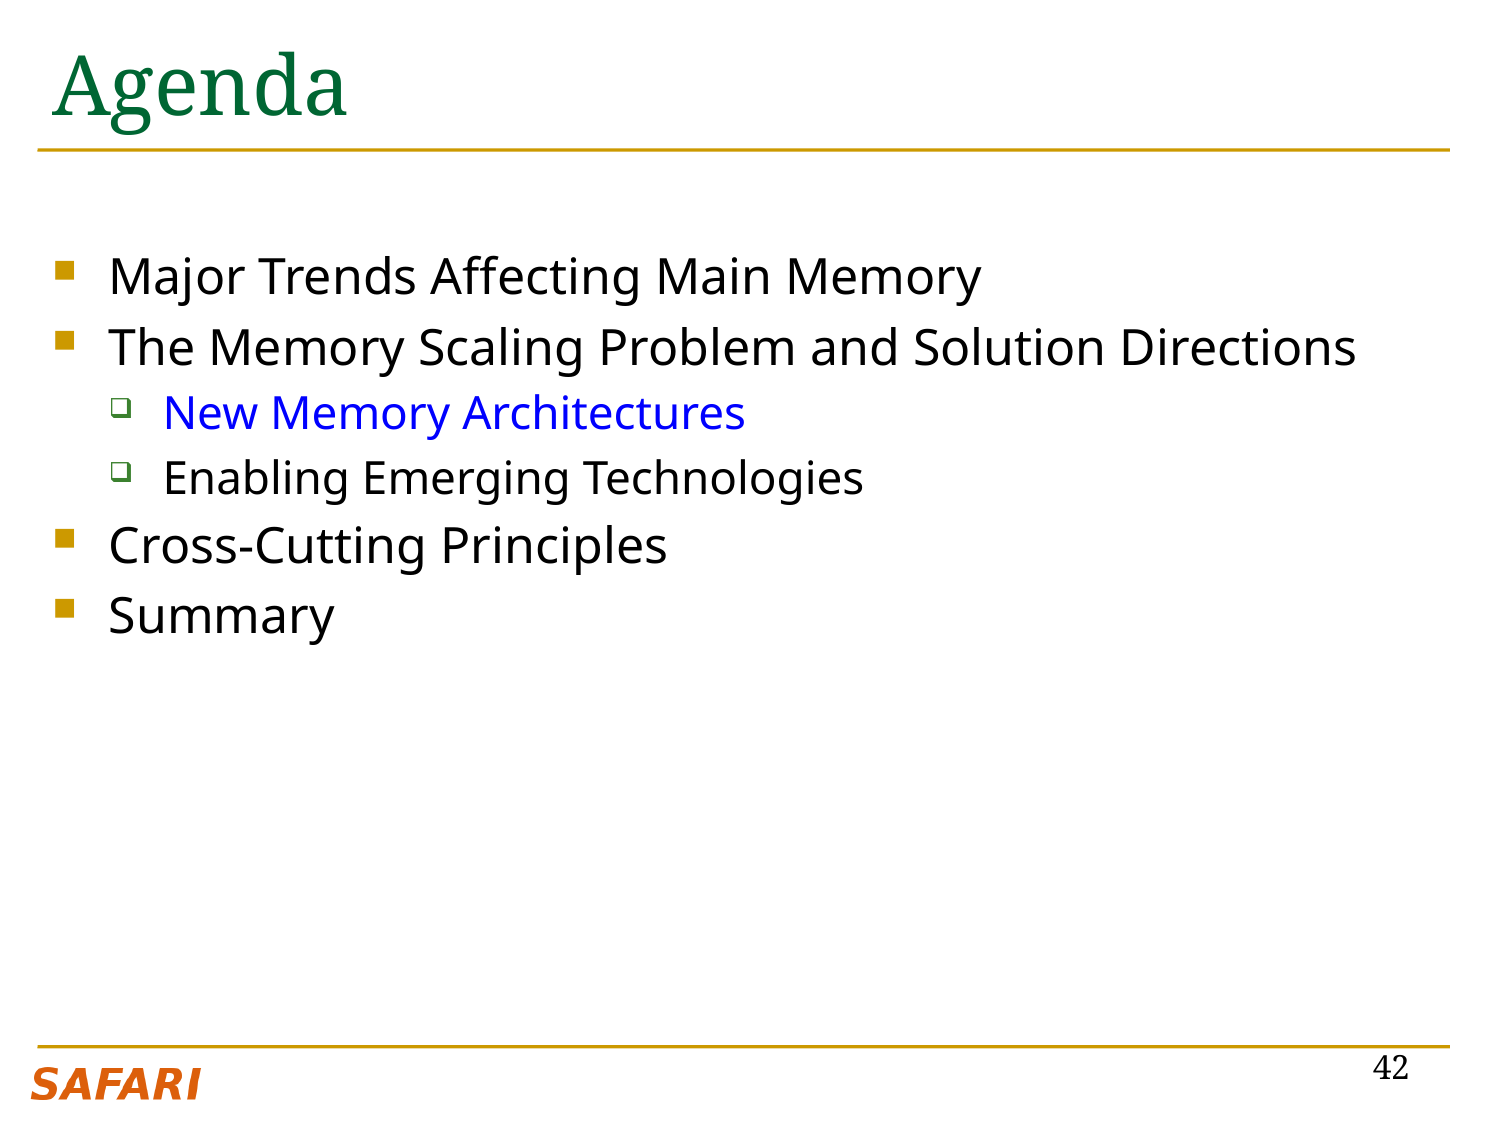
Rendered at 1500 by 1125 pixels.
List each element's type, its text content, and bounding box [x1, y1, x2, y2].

list Major Trends Affecting Main Memory The Memory Scaling Problem and Solution Directions New Memory Architectures Enabling Emerging Technologies Cross-Cutting Principles Summary [37, 237, 1451, 1038]
slide_number 42 [1074, 1023, 1426, 1100]
picture [29, 1058, 207, 1110]
title Agenda [37, 24, 1451, 201]
